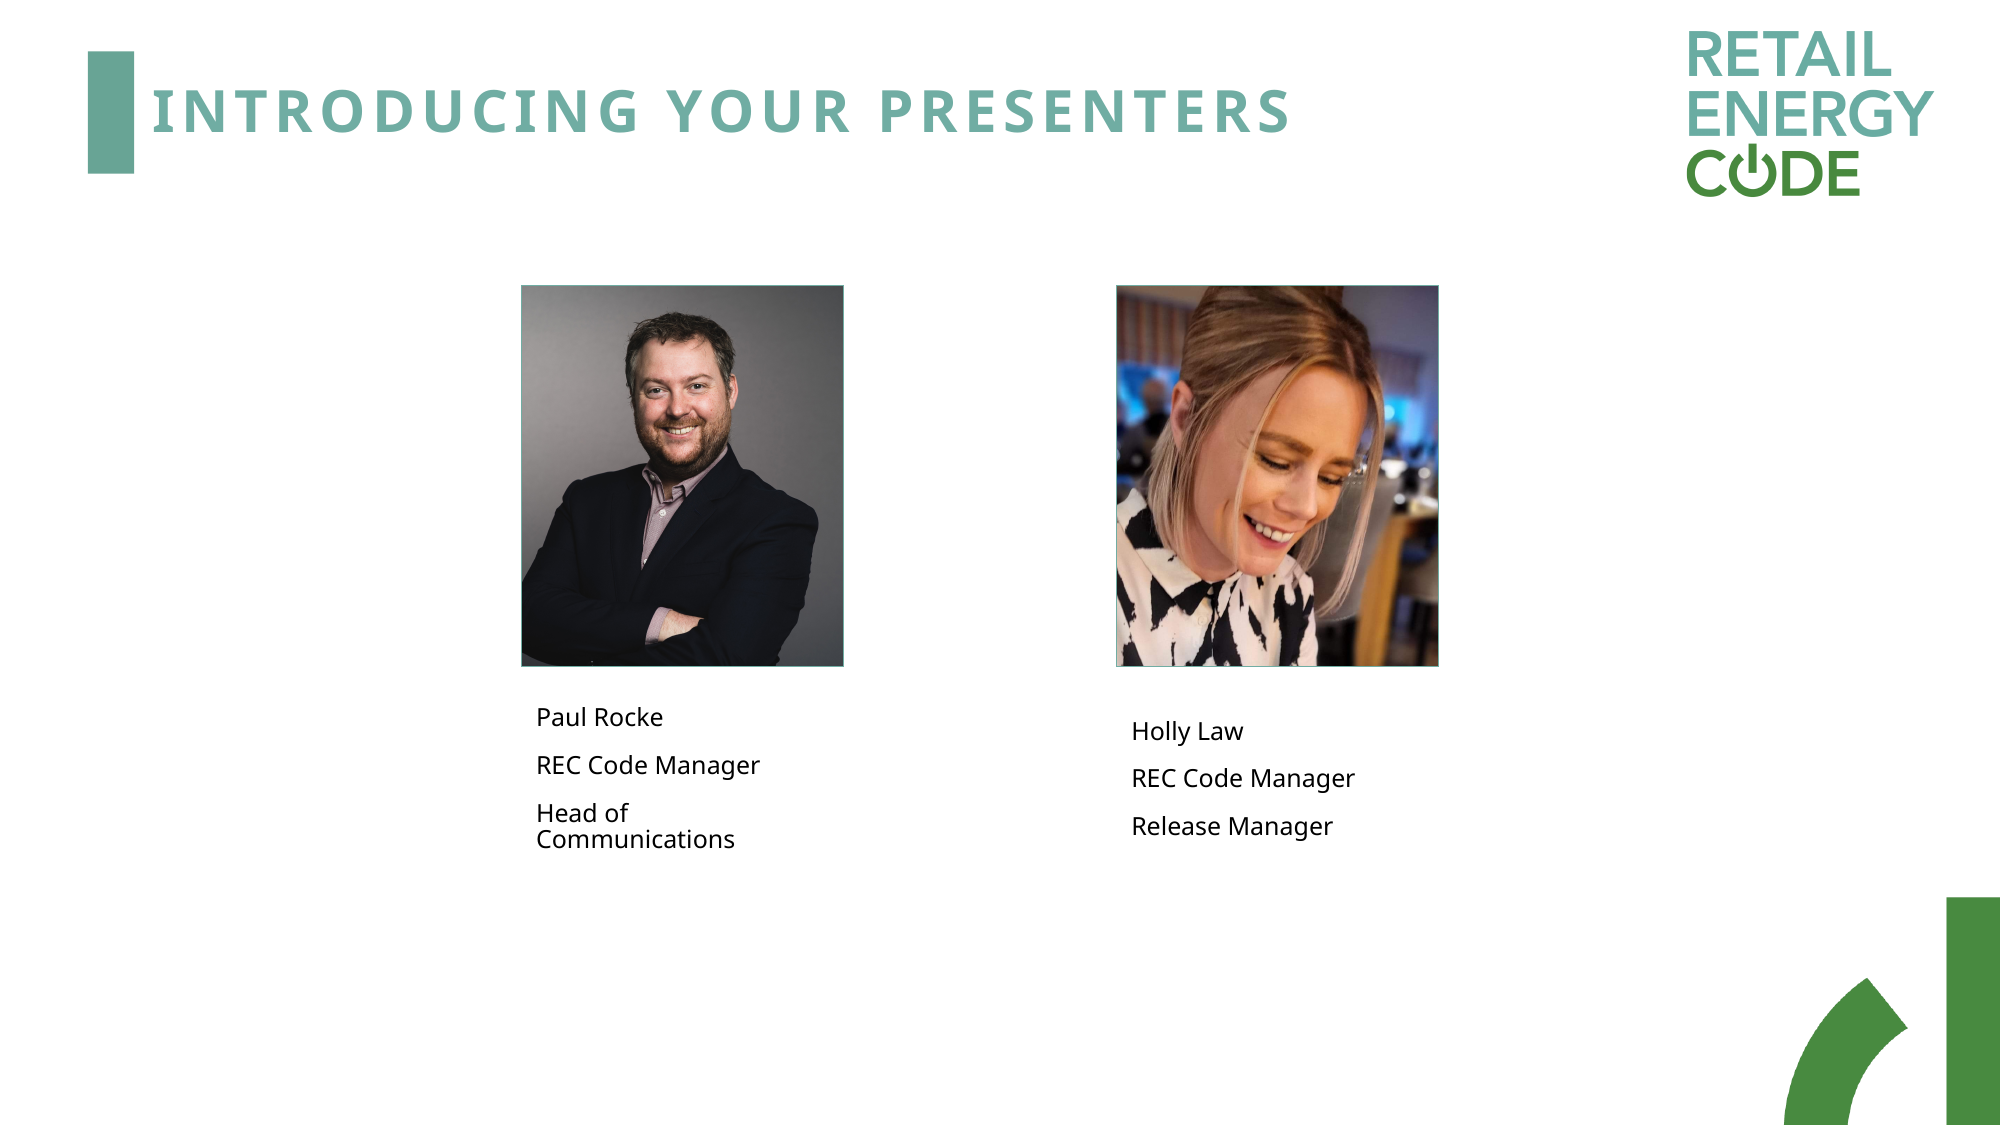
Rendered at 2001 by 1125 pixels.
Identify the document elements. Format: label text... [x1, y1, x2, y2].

picture [1782, 897, 2000, 1125]
picture [521, 285, 844, 667]
title Introducing Your presenters [137, 59, 1661, 169]
list Paul Rocke REC Code Manager Head of Communications [518, 664, 846, 896]
picture [1116, 285, 1439, 667]
list Holly Law REC Code Manager Release Manager [1113, 664, 1442, 896]
picture [1685, 27, 1936, 201]
